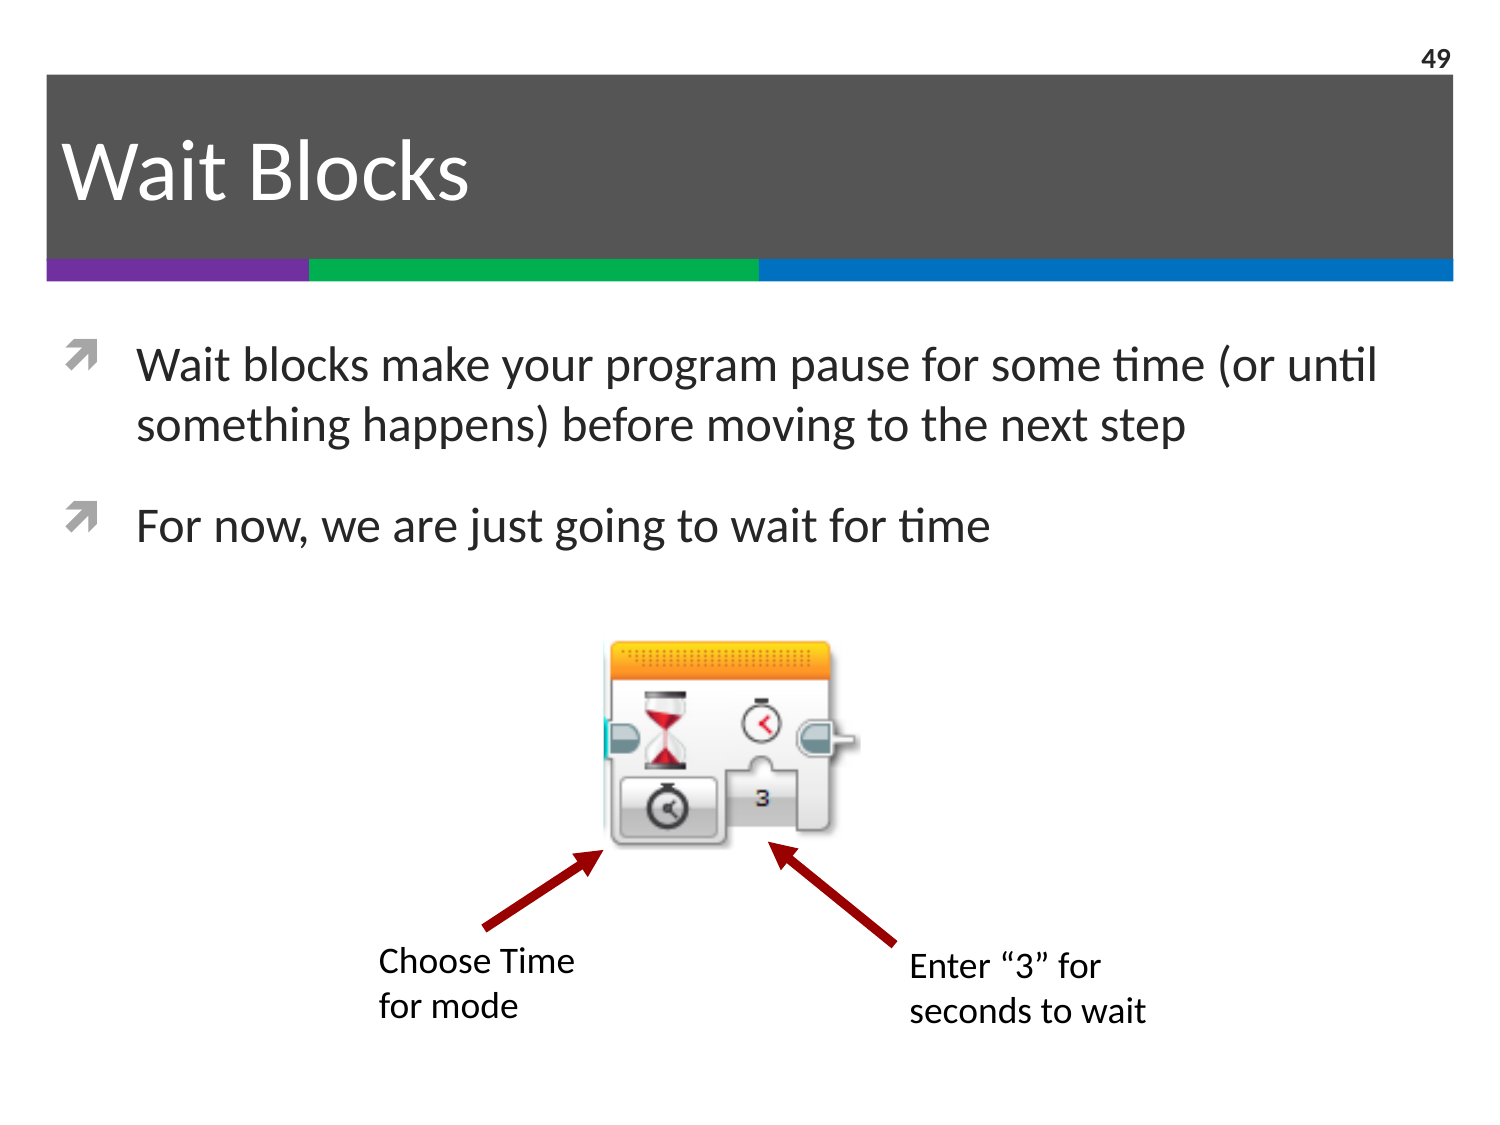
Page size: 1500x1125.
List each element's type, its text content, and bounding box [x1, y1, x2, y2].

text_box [767, 841, 895, 946]
list Wait blocks make your program pause for some time (or until something happens) before moving to the next step For now, we are just going to wait for time [46, 323, 1454, 1005]
text_box Choose Time for mode [364, 928, 604, 1034]
slide_number 49 [1362, 27, 1466, 87]
text_box Enter “3” for seconds to wait [894, 933, 1181, 1039]
title Wait Blocks [46, 86, 1454, 245]
picture [602, 629, 862, 867]
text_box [483, 849, 605, 930]
